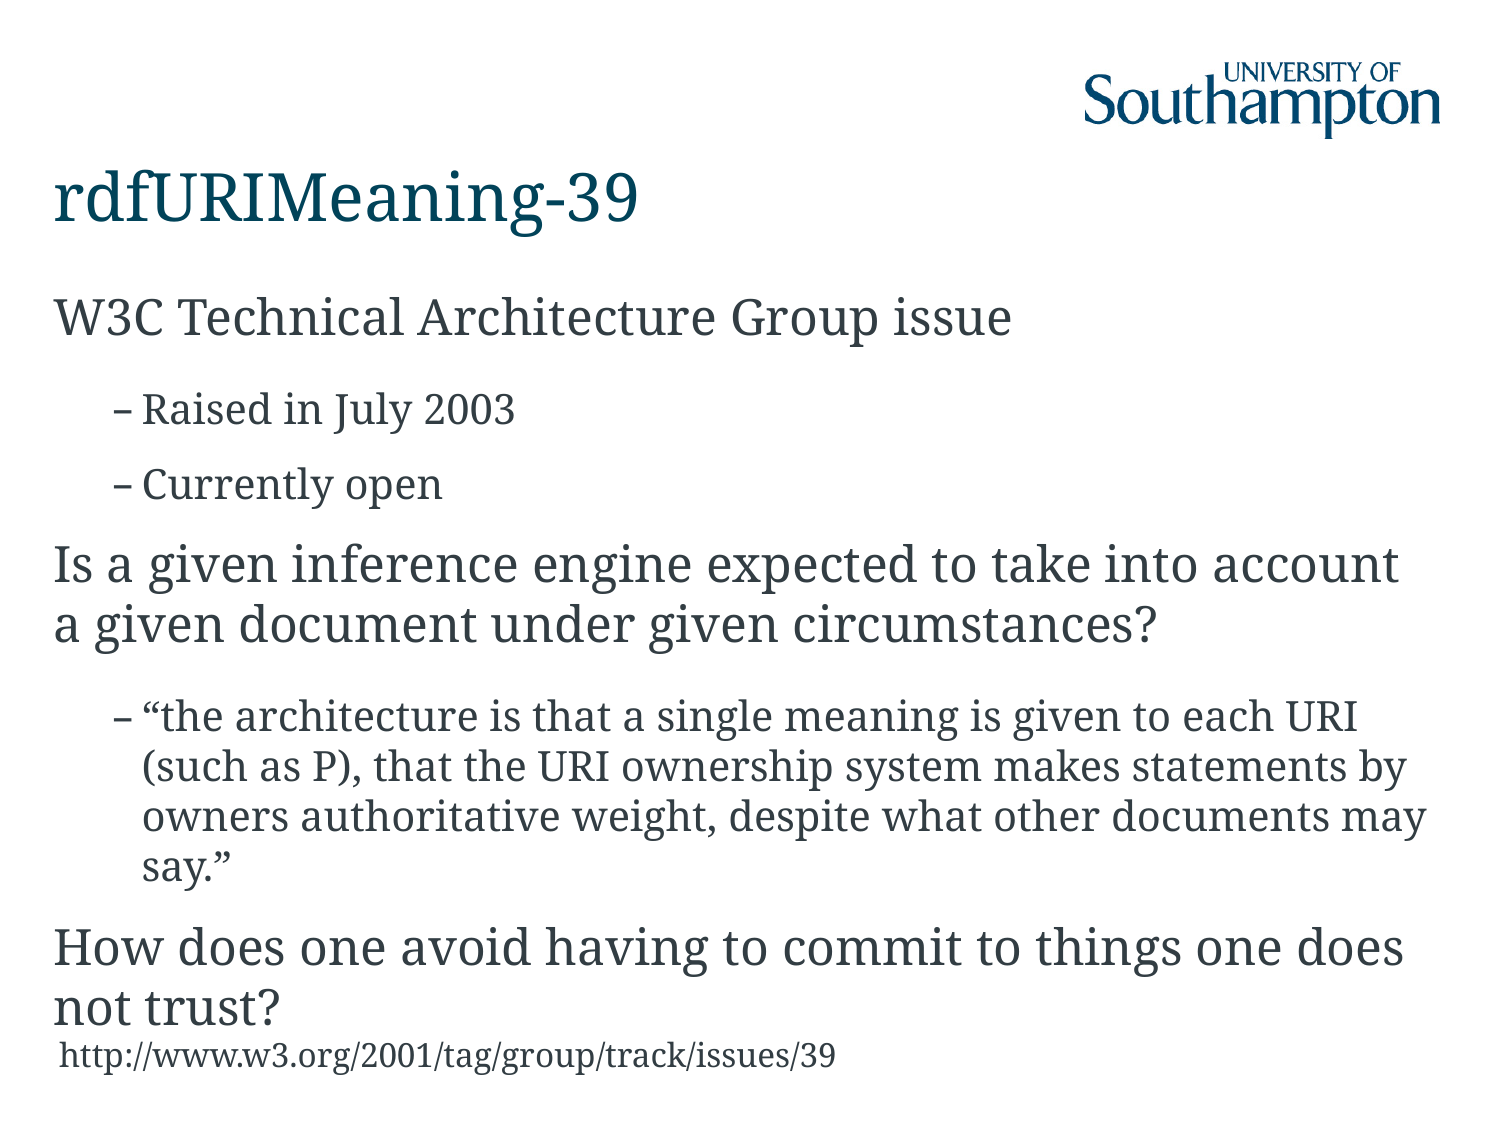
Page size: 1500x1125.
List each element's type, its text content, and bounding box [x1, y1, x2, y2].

text_box http://www.w3.org/2001/tag/group/track/issues/39 [59, 1026, 839, 1082]
list W3C Technical Architecture Group issue Raised in July 2003 Currently open Is a given inference engine expected to take into account a given document under given circumstances? “the architecture is that a single meaning is given to each URI (such as P), that the URI ownership system makes statements by owners authoritative weight, despite what other documents may say.” How does one avoid having to commit to things one does not trust? [52, 277, 1448, 1011]
title rdfURIMeaning-39 [52, 147, 1448, 255]
picture [1085, 62, 1440, 139]
